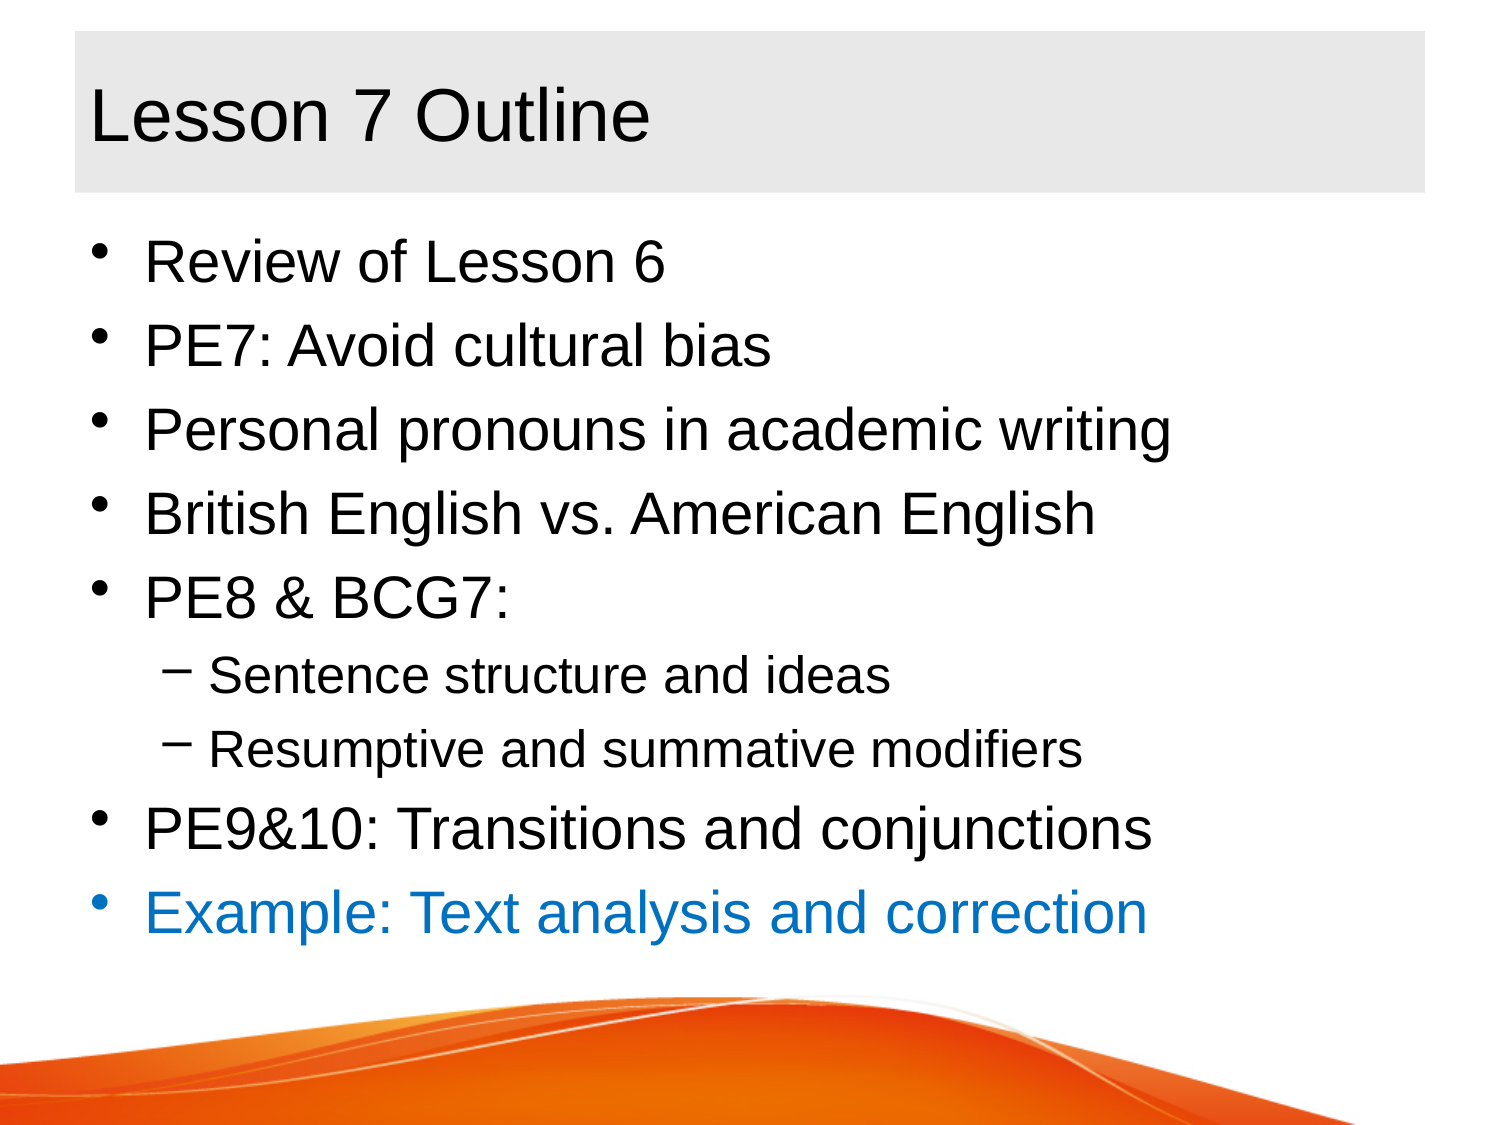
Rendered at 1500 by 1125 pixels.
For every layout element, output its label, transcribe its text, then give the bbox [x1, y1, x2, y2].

list Review of Lesson 6 PE7: Avoid cultural bias Personal pronouns in academic writing British English vs. American English PE8 & BCG7: Sentence structure and ideas Resumptive and summative modifiers PE9&10: Transitions and conjunctions Example: Text analysis and correction [74, 214, 1426, 954]
title Lesson 7 Outline [74, 30, 1426, 193]
picture [0, 0, 1500, 1125]
